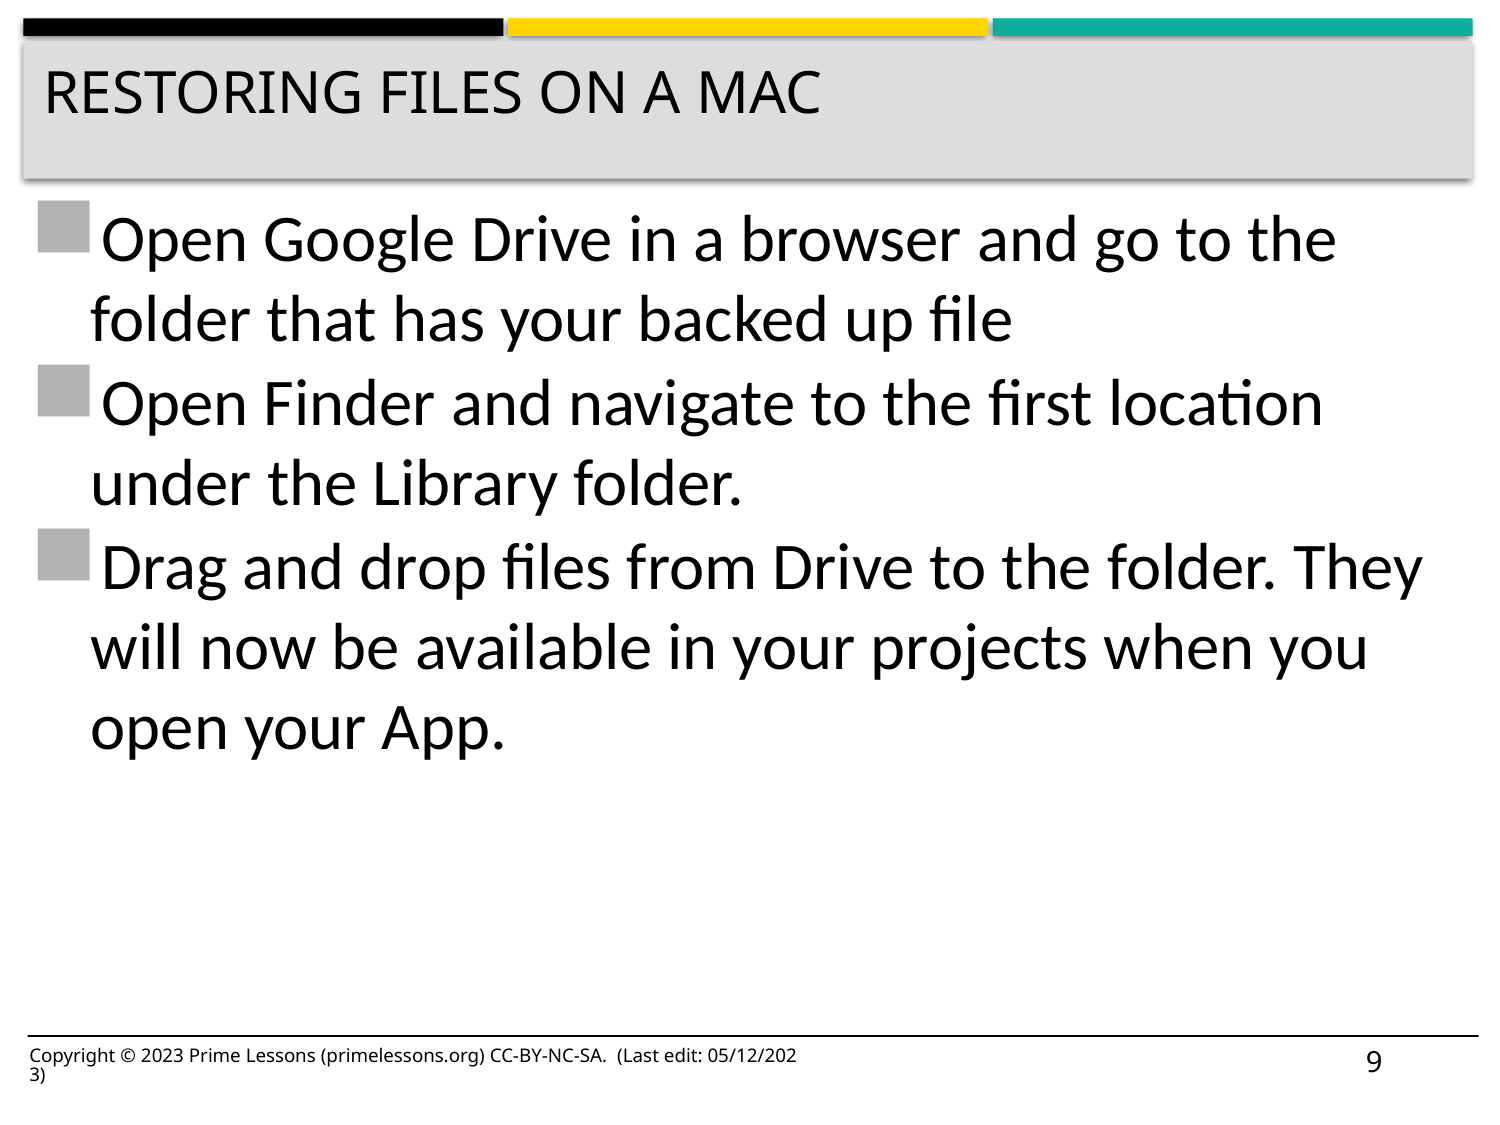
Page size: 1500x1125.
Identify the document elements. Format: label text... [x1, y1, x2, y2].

list Open Google Drive in a browser and go to the folder that has your backed up file Open Finder and navigate to the first location under the Library folder. Drag and drop files from Drive to the folder. They will now be available in your projects when you open your App. [25, 187, 1475, 1021]
footer Copyright © 2023 Prime Lessons (primelessons.org) CC-BY-NC-SA. (Last edit: 05/12/2023) [14, 1036, 814, 1097]
slide_number 9 [1351, 1036, 1478, 1097]
title RESTORING FILES on A MAC [28, 48, 1464, 172]
